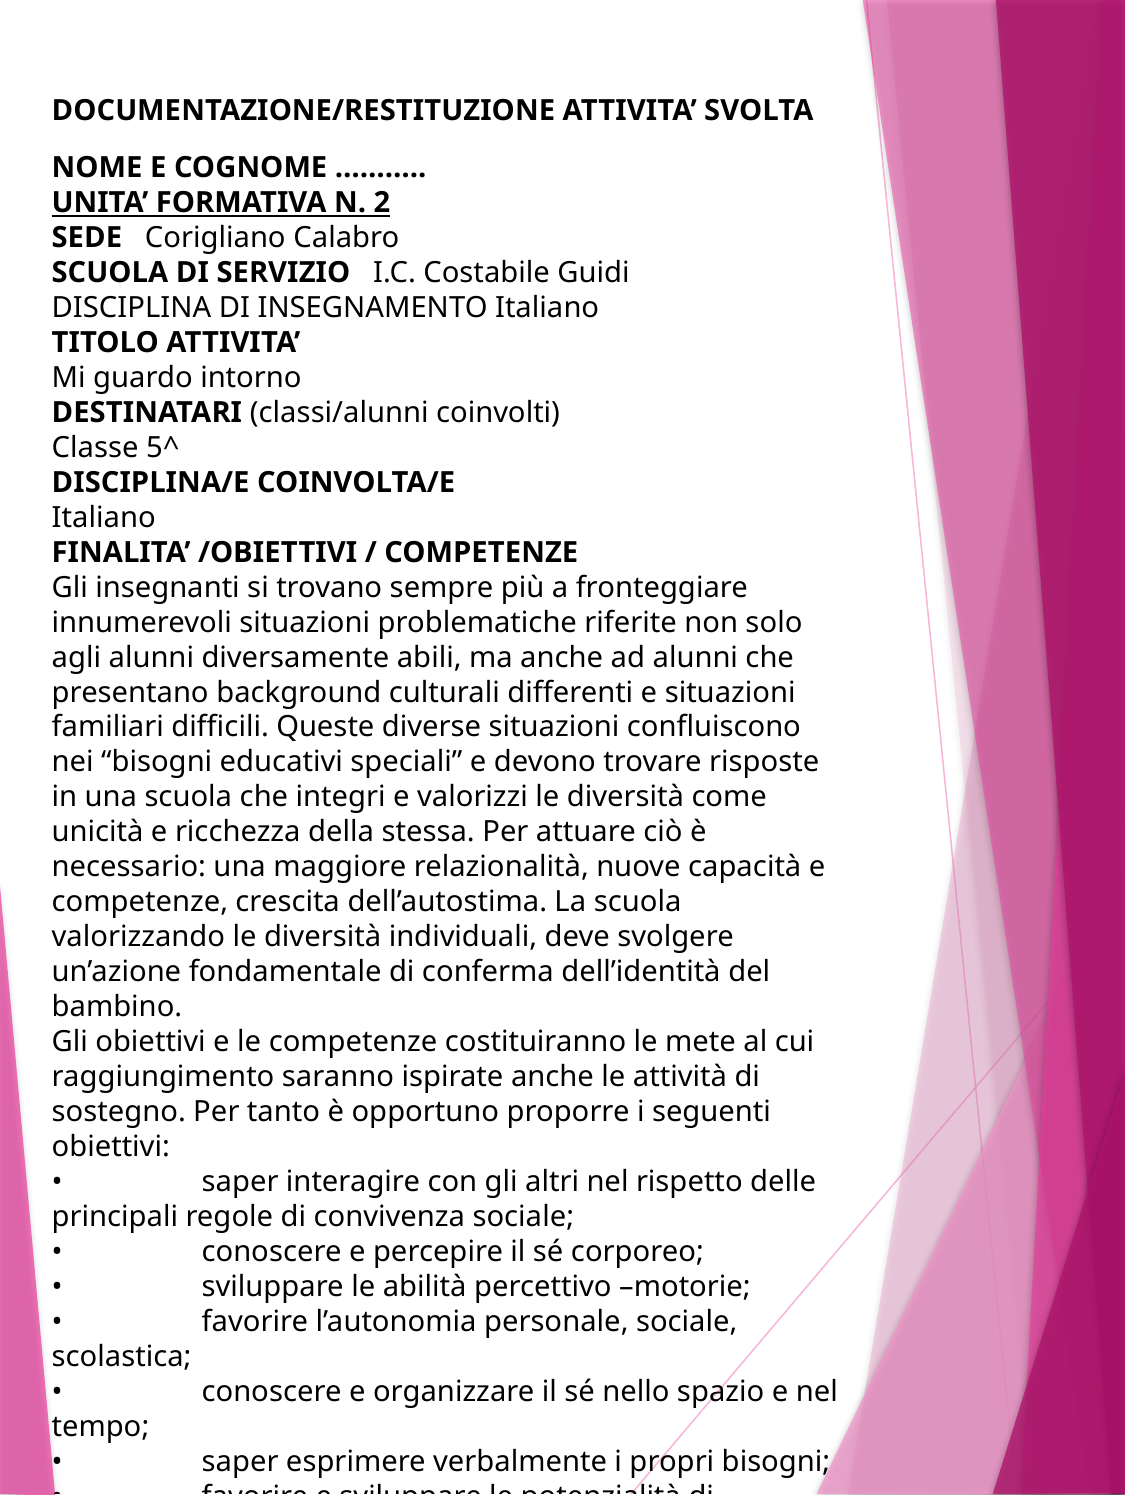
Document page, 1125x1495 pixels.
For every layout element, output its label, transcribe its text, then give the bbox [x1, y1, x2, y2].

text_box DOCUMENTAZIONE/RESTITUZIONE ATTIVITA’ SVOLTA NOME E COGNOME ……….. UNITA’ FORMATIVA N. 2 SEDE Corigliano Calabro SCUOLA DI SERVIZIO I.C. Costabile Guidi DISCIPLINA DI INSEGNAMENTO Italiano TITOLO ATTIVITA’ Mi guardo intorno DESTINATARI (classi/alunni coinvolti) Classe 5^ DISCIPLINA/E COINVOLTA/E Italiano FINALITA’ /OBIETTIVI / COMPETENZE Gli insegnanti si trovano sempre più a fronteggiare innumerevoli situazioni problematiche riferite non solo agli alunni diversamente abili, ma anche ad alunni che presentano background culturali differenti e situazioni familiari difficili. Queste diverse situazioni confluiscono nei “bisogni educativi speciali” e devono trovare risposte in una scuola che integri e valorizzi le diversità come unicità e ricchezza della stessa. Per attuare ciò è necessario: una maggiore relazionalità, nuove capacità e competenze, crescita dell’autostima. La scuola valorizzando le diversità individuali, deve svolgere un’azione fondamentale di conferma dell’identità del bambino. Gli obiettivi e le competenze costituiranno le mete al cui raggiungimento saranno ispirate anche le attività di sostegno. Per tanto è opportuno proporre i seguenti obiettivi: • saper interagire con gli altri nel rispetto delle principali regole di convivenza sociale; • conoscere e percepire il sé corporeo; • sviluppare le abilità percettivo –motorie; • favorire l’autonomia personale, sociale, scolastica; • conoscere e organizzare il sé nello spazio e nel tempo; • saper esprimere verbalmente i propri bisogni; • favorire e sviluppare le potenzialità di apprendimento linguistico. [36, 83, 864, 1494]
